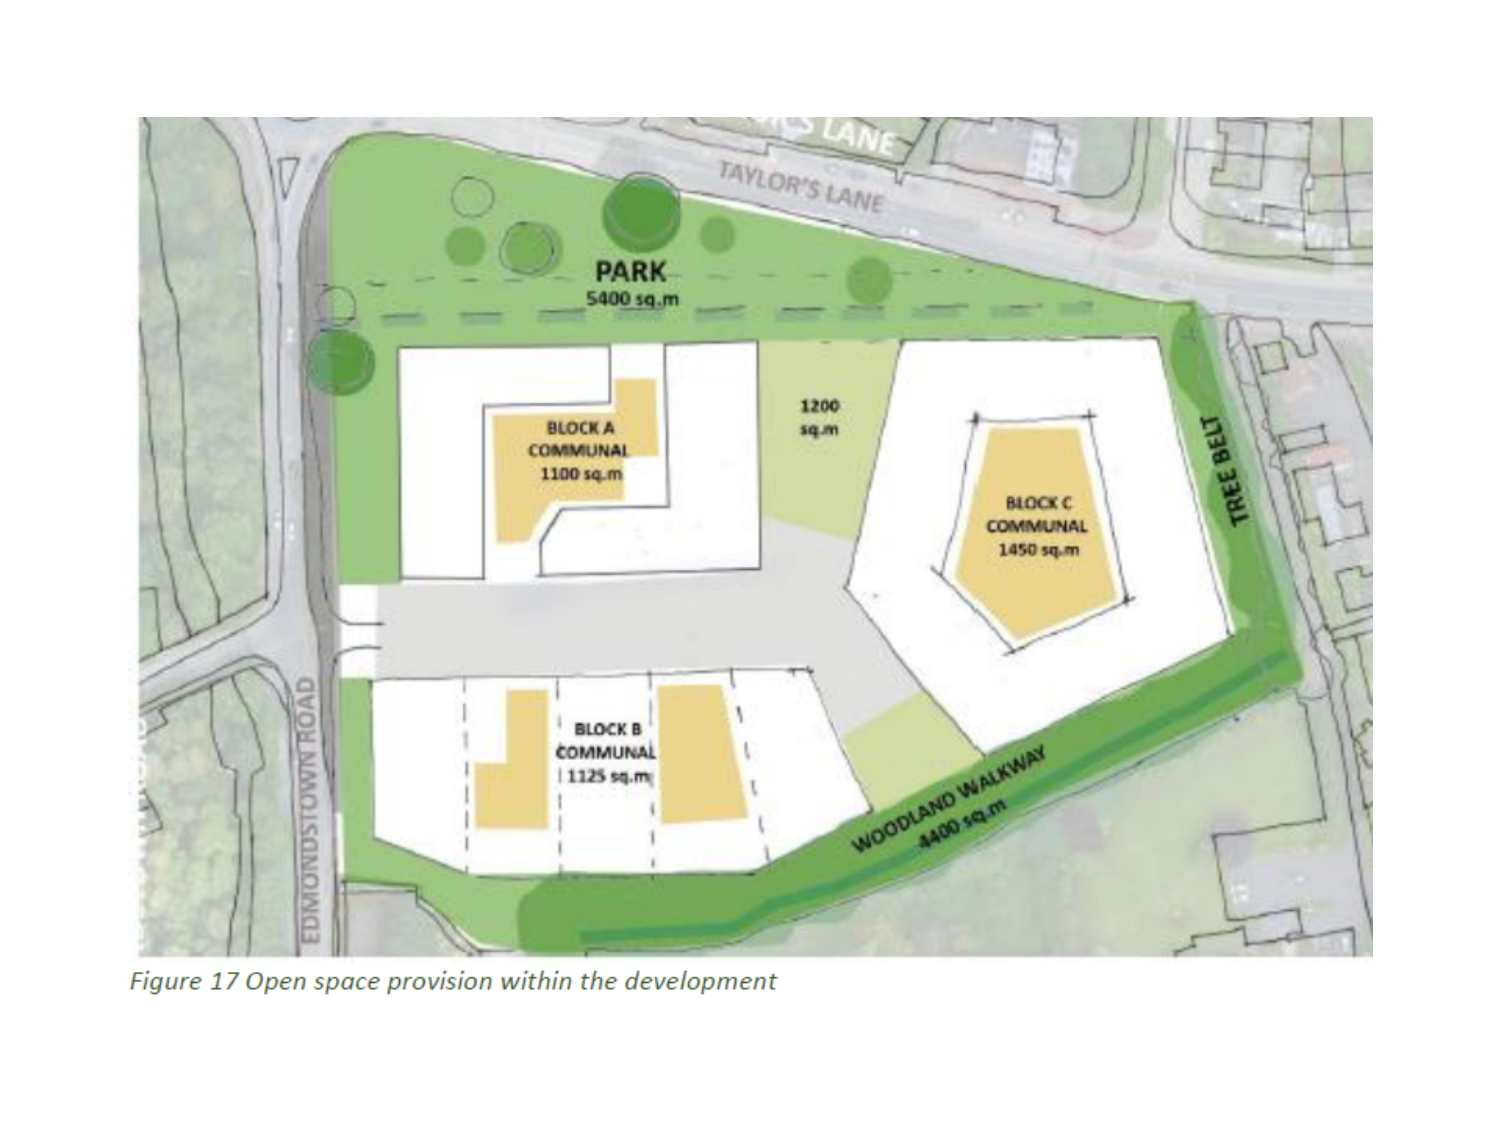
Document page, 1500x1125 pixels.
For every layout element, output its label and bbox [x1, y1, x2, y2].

picture [127, 117, 1373, 1008]
